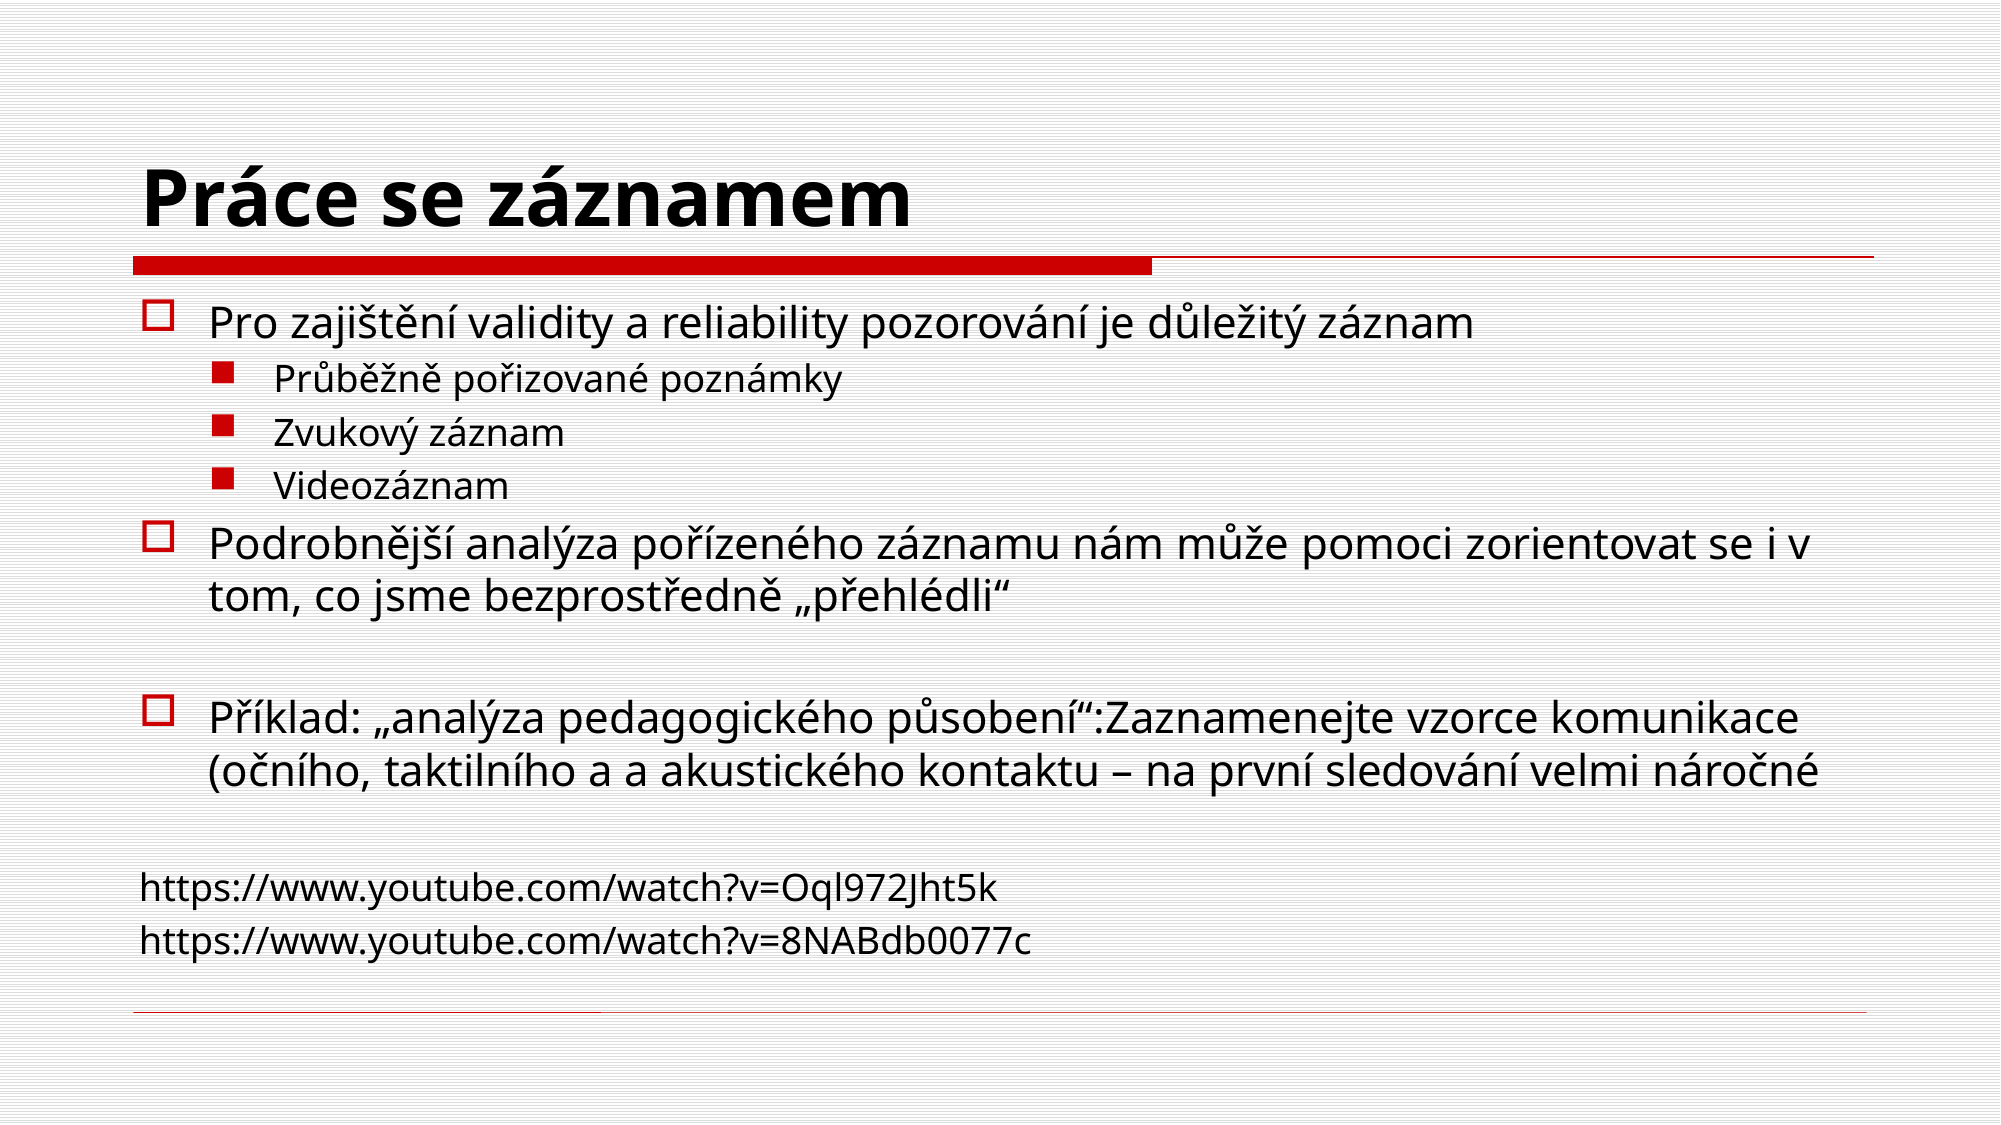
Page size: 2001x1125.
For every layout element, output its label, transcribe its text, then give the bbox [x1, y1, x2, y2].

title Práce se záznamem [125, 50, 1876, 250]
list Pro zajištění validity a reliability pozorování je důležitý záznam Průběžně pořizované poznámky Zvukový záznam Videozáznam Podrobnější analýza pořízeného záznamu nám může pomoci zorientovat se i v tom, co jsme bezprostředně „přehlédli“ Příklad: „analýza pedagogického působení“:Zaznamenejte vzorce komunikace (očního, taktilního a a akustického kontaktu – na první sledování velmi náročné https://www.youtube.com/watch?v=Oql972Jht5k https://www.youtube.com/watch?v=8NABdb0077c [123, 287, 1874, 988]
